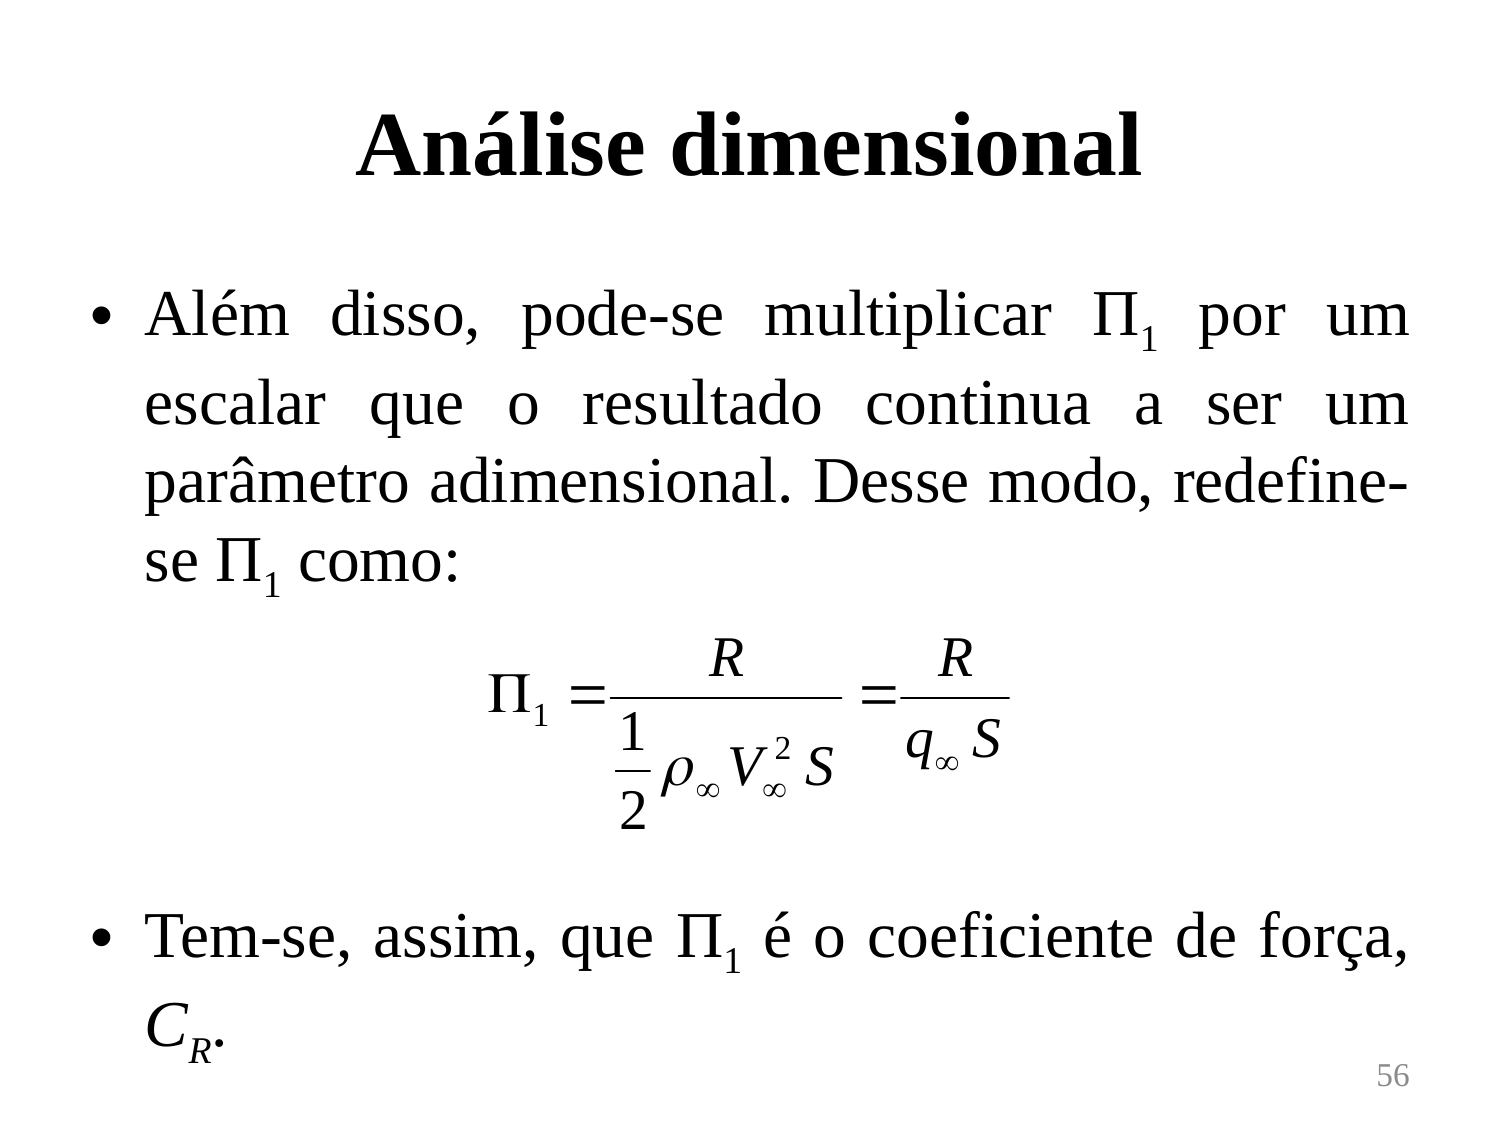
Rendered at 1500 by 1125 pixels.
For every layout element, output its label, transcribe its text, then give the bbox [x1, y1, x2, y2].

slide_number 56 [1074, 1042, 1425, 1103]
list Além disso, pode-se multiplicar Π1 por um escalar que o resultado continua a ser um parâmetro adimensional. Desse modo, redefine-se Π1 como: Tem-se, assim, que Π1 é o coeficiente de força, CR. [75, 262, 1425, 1083]
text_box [479, 621, 1021, 843]
title Análise dimensional [75, 45, 1425, 233]
